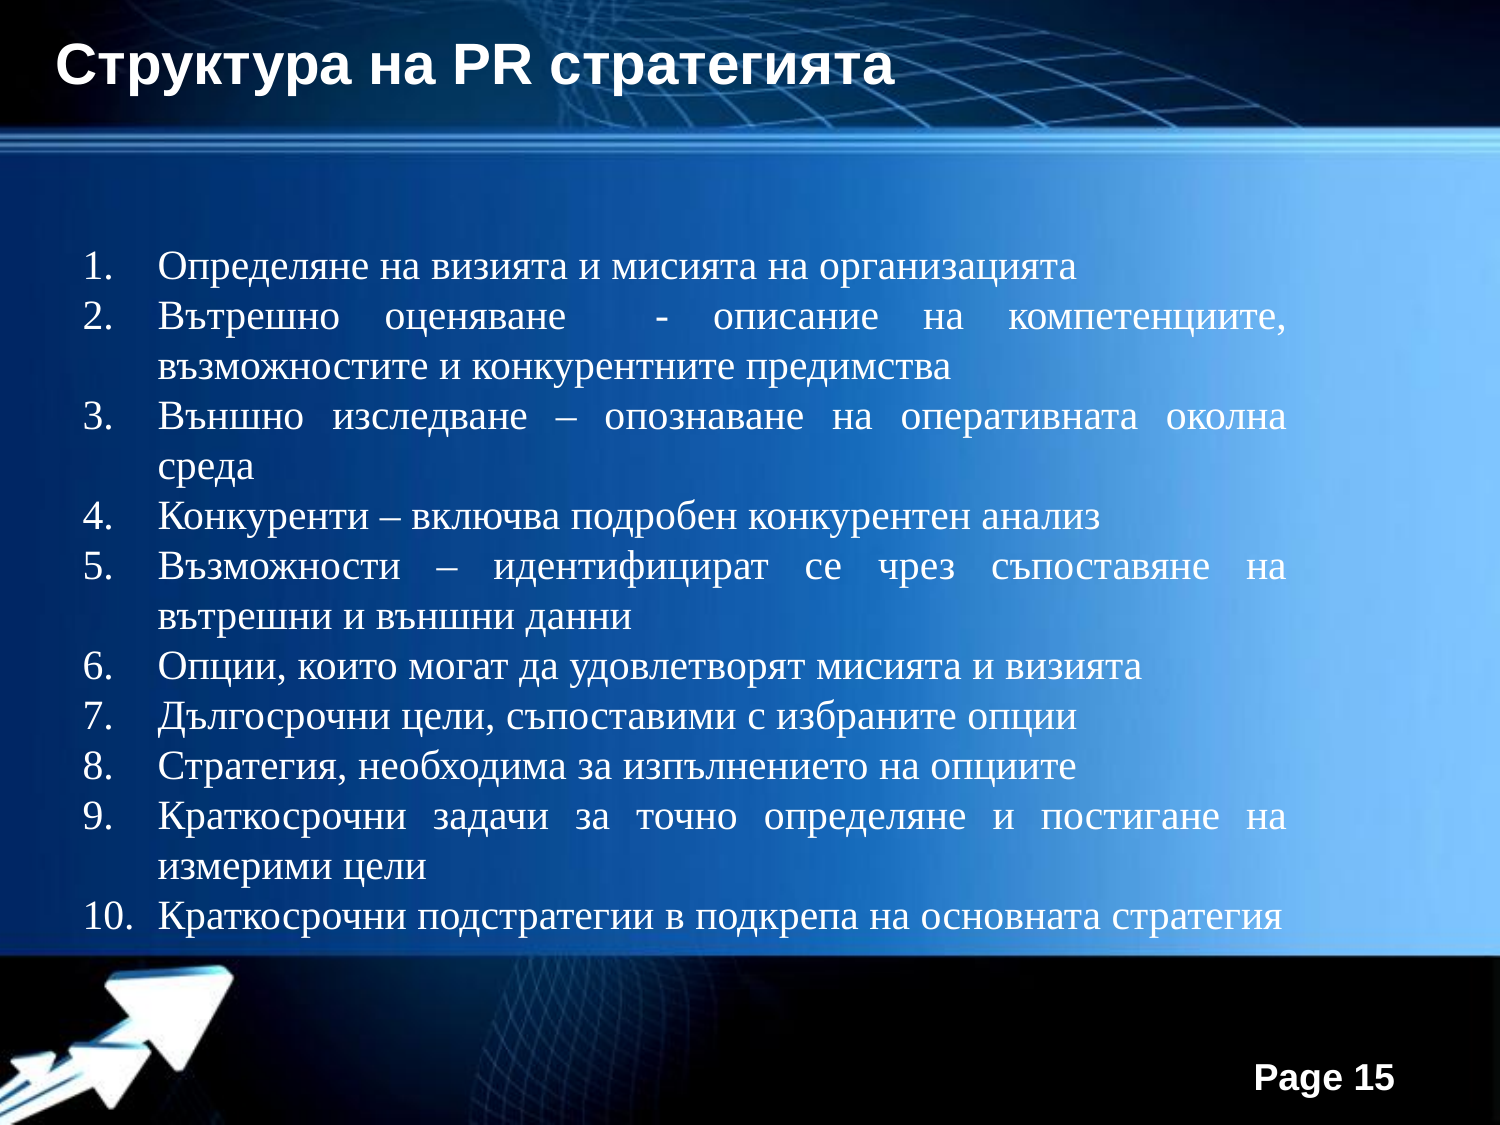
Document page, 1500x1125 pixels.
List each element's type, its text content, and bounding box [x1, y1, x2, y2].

picture [0, 0, 1500, 1125]
text_box Структура на PR стратегията [41, 19, 1471, 104]
text_box Определяне на визията и мисията на организацията Вътрешно оценяване - описание на компетенциите, възможностите и конкурентните предимства Външно изследване – опознаване на оперативната околна среда Конкуренти – включва подробен конкурентен анализ Възможности – идентифицират се чрез съпоставяне на вътрешни и външни данни Опции, които могат да удовлетворят мисията и визията Дългосрочни цели, съпоставими с избраните опции Стратегия, необходима за изпълнението на опциите Краткосрочни задачи за точно определяне и постигане на измерими цели Краткосрочни подстратегии в подкрепа на основната стратегия [53, 208, 1317, 917]
